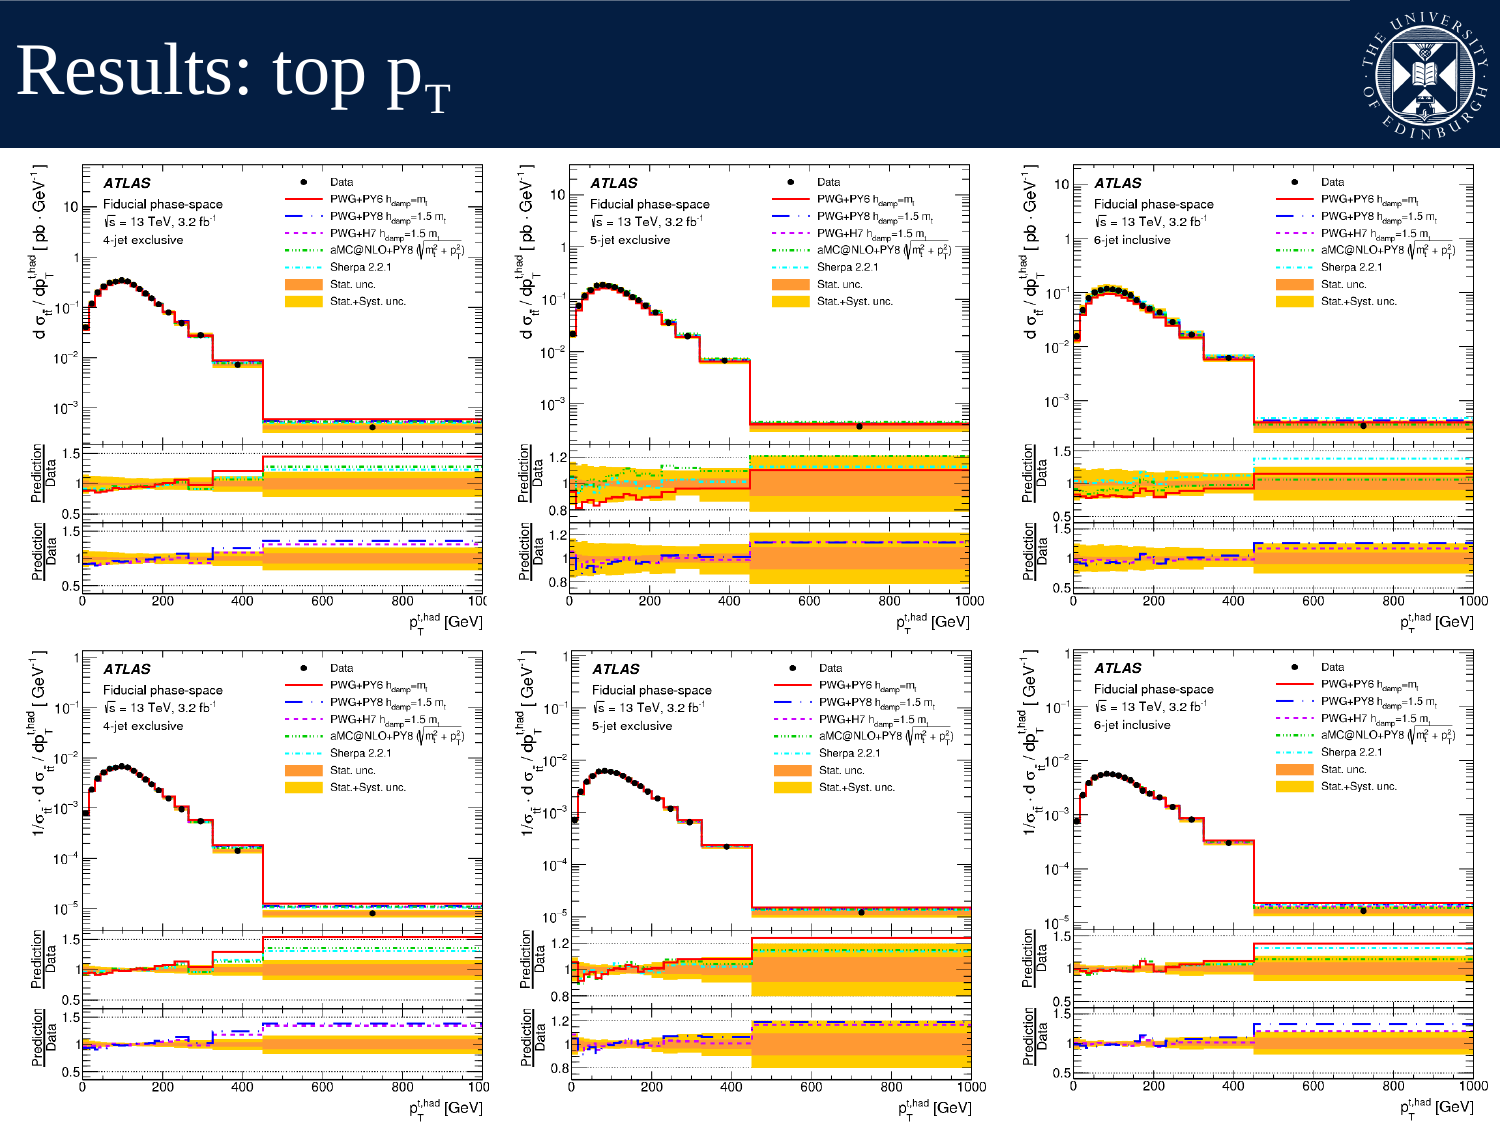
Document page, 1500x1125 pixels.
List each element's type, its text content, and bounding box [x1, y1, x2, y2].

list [0, 649, 483, 1125]
title Results: top pT [0, 12, 1350, 130]
picture [0, 0, 1500, 1125]
